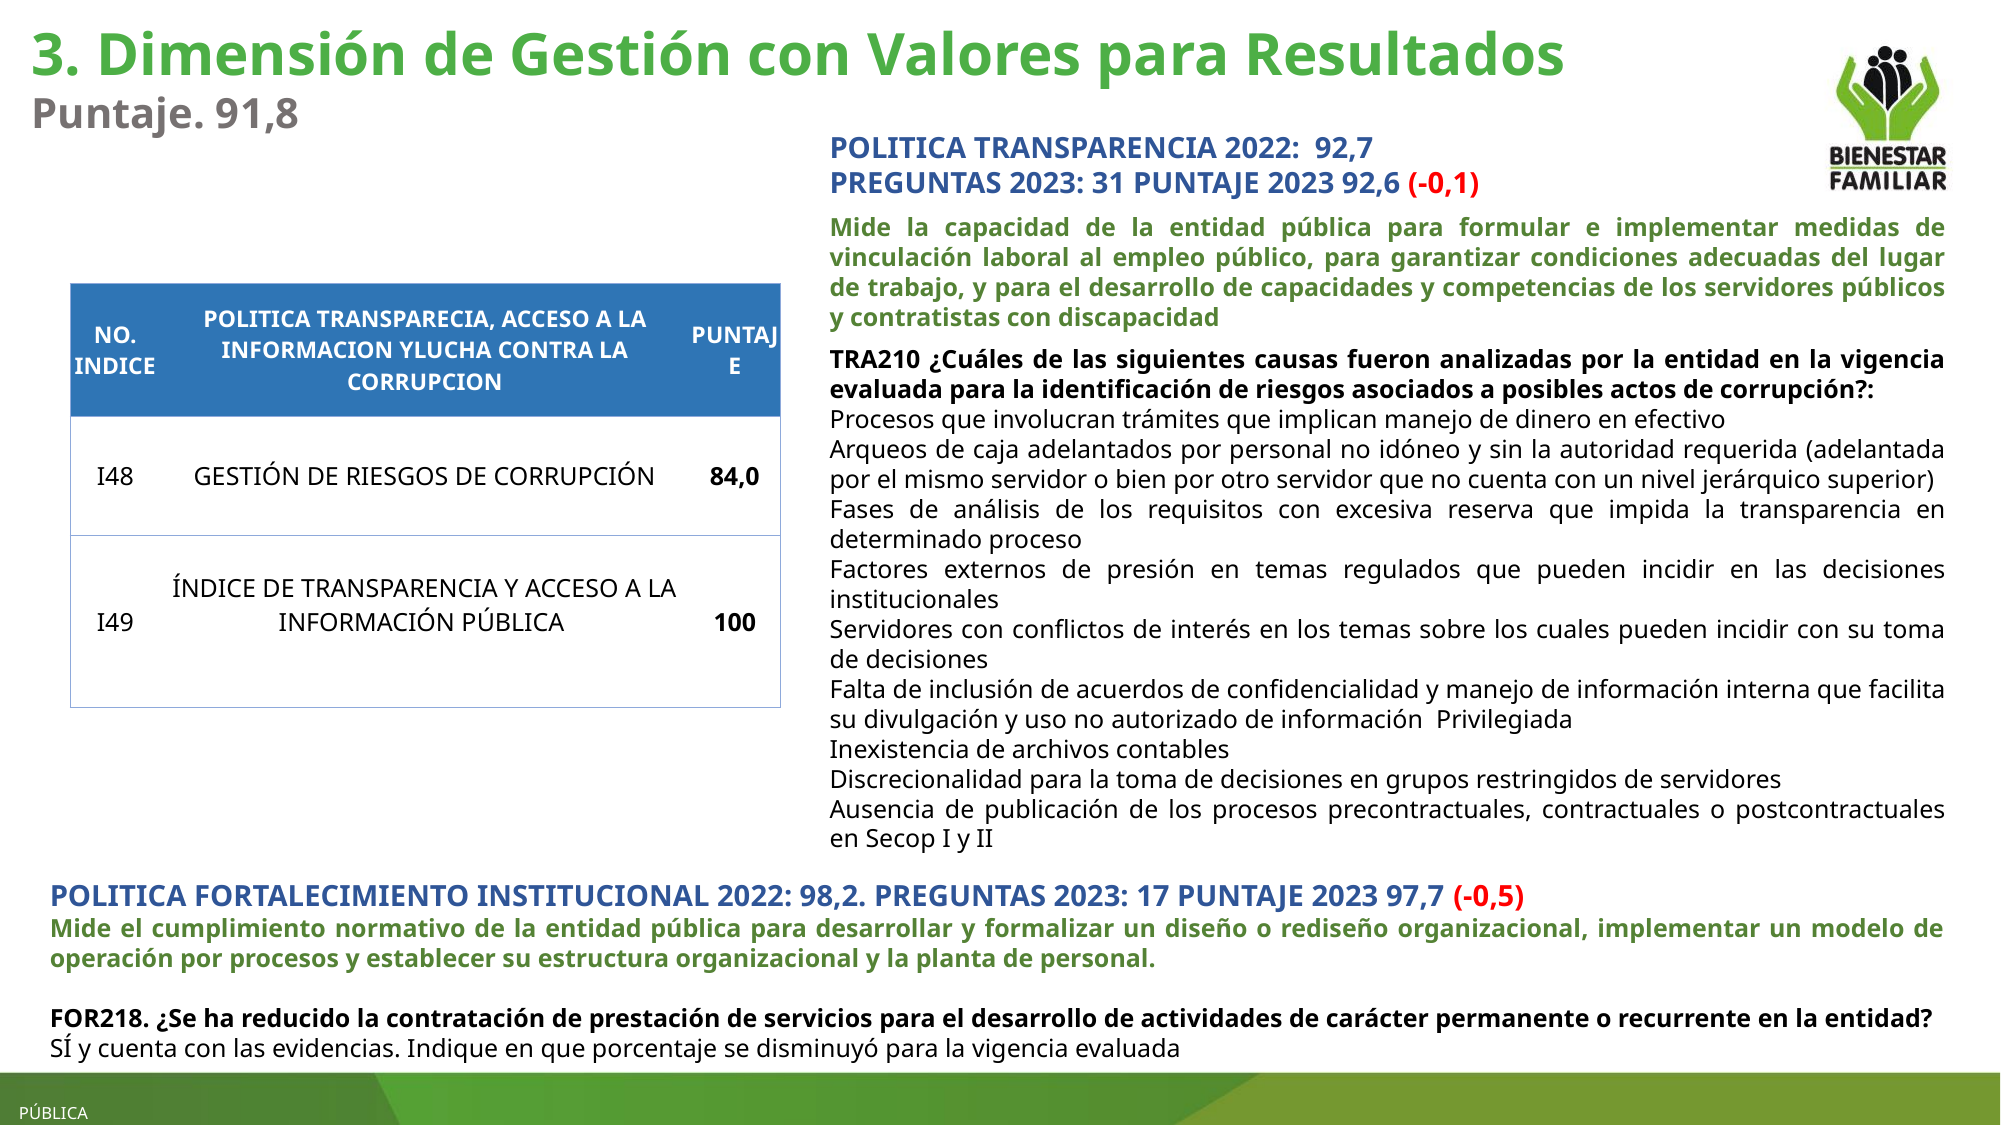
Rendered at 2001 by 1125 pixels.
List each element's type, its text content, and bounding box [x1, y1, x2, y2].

table_cell GESTIÓN DE RIESGOS DE CORRUPCIÓN [161, 417, 689, 535]
table_header POLITICA TRANSPARECIA, ACCESO A LA INFORMACION YLUCHA CONTRA LA CORRUPCION [161, 284, 689, 416]
picture [0, 0, 2001, 1125]
table_cell ÍNDICE DE TRANSPARENCIA Y ACCESO A LA INFORMACIÓN PÚBLICA [161, 536, 689, 707]
text_box 3. Dimensión de Gestión con Valores para Resultados Puntaje. 91,8 [16, 9, 1836, 145]
table_cell I48 [71, 417, 161, 535]
table_cell 84,0 [689, 417, 780, 535]
table_cell I49 [71, 536, 161, 707]
table_header PUNTAJE [689, 284, 780, 416]
text_box POLITICA TRANSPARENCIA 2022: 92,7 PREGUNTAS 2023: 31 PUNTAJE 2023 92,6 (-0,1) Mide la capacidad de la entidad pública para formular e implementar medidas de vinculación laboral al empleo público, para garantizar condiciones adecuadas del lugar de trabajo, y para el desarrollo de capacidades y competencias de los servidores públicos y contratistas con discapacidad TRA210 ¿Cuáles de las siguientes causas fueron analizadas por la entidad en la vigencia evaluada para la identificación de riesgos asociados a posibles actos de corrupción?: Procesos que involucran trámites que implican manejo de dinero en efectivo Arqueos de caja adelantados por personal no idóneo y sin la autoridad requerida (adelantada por el mismo servidor o bien por otro servidor que no cuenta con un nivel jerárquico superior) Fases de análisis de los requisitos con excesiva reserva que impida la transparencia en determinado proceso Factores externos de presión en temas regulados que pueden incidir en las decisiones institucionales Servidores con conflictos de interés en los temas sobre los cuales pueden incidir con su toma de decisiones Falta de inclusión de acuerdos de confidencialidad y manejo de información interna que facilita su divulgación y uso no autorizado de información Privilegiada Inexistencia de archivos contables Discrecionalidad para la toma de decisiones en grupos restringidos de servidores Ausencia de publicación de los procesos precontractuales, contractuales o postcontractuales en Secop I y II [814, 121, 1963, 861]
text_box POLITICA FORTALECIMIENTO INSTITUCIONAL 2022: 98,2. PREGUNTAS 2023: 17 PUNTAJE 2023 97,7 (-0,5) Mide el cumplimiento normativo de la entidad pública para desarrollar y formalizar un diseño o rediseño organizacional, implementar un modelo de operación por procesos y establecer su estructura organizacional y la planta de personal. FOR218. ¿Se ha reducido la contratación de prestación de servicios para el desarrollo de actividades de carácter permanente o recurrente en la entidad? SÍ y cuenta con las evidencias. Indique en que porcentaje se disminuyó para la vigencia evaluada [35, 870, 1963, 1105]
text_box PÚBLICA [4, 1095, 302, 1125]
table_header NO. INDICE [71, 284, 161, 416]
table_cell 100 [689, 536, 780, 707]
